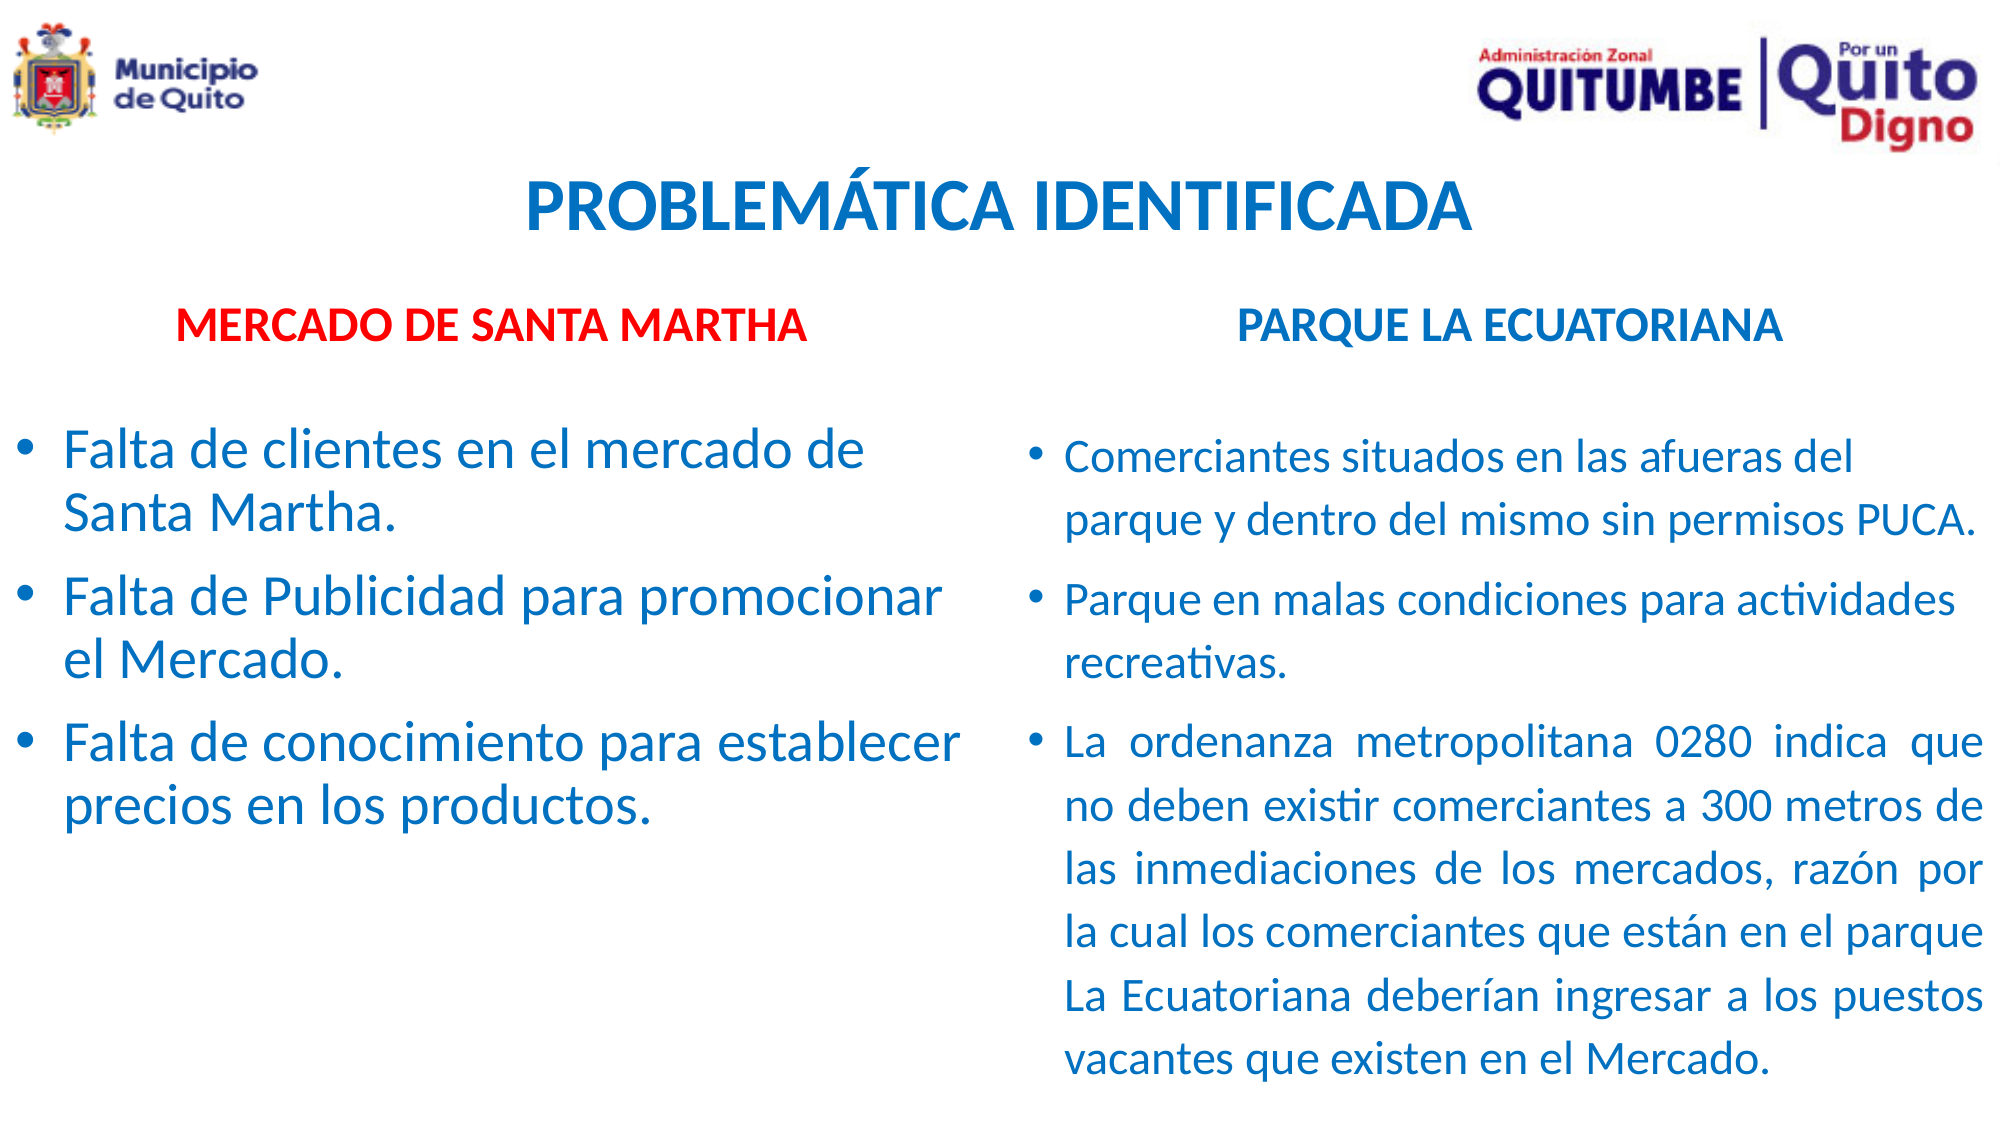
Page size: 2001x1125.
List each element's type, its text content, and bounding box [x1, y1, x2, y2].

list Comerciantes situados en las afueras del parque y dentro del mismo sin permisos PUCA. Parque en malas condiciones para actividades recreativas. La ordenanza metropolitana 0280 indica que no deben existir comerciantes a 300 metros de las inmediaciones de los mercados, razón por la cual los comerciantes que están en el parque La Ecuatoriana deberían ingresar a los puestos vacantes que existen en el Mercado. [1012, 410, 2000, 1125]
list Falta de clientes en el mercado de Santa Martha. Falta de Publicidad para promocionar el Mercado. Falta de conocimiento para establecer precios en los productos. [0, 410, 984, 1125]
picture [0, 0, 284, 152]
list MERCADO DE SANTA MARTHA [0, 275, 984, 360]
title PROBLEMÁTICA IDENTIFICADA [0, 41, 2000, 310]
list PARQUE LA ECUATORIANA [1012, 275, 1863, 360]
picture [1468, 3, 2000, 169]
